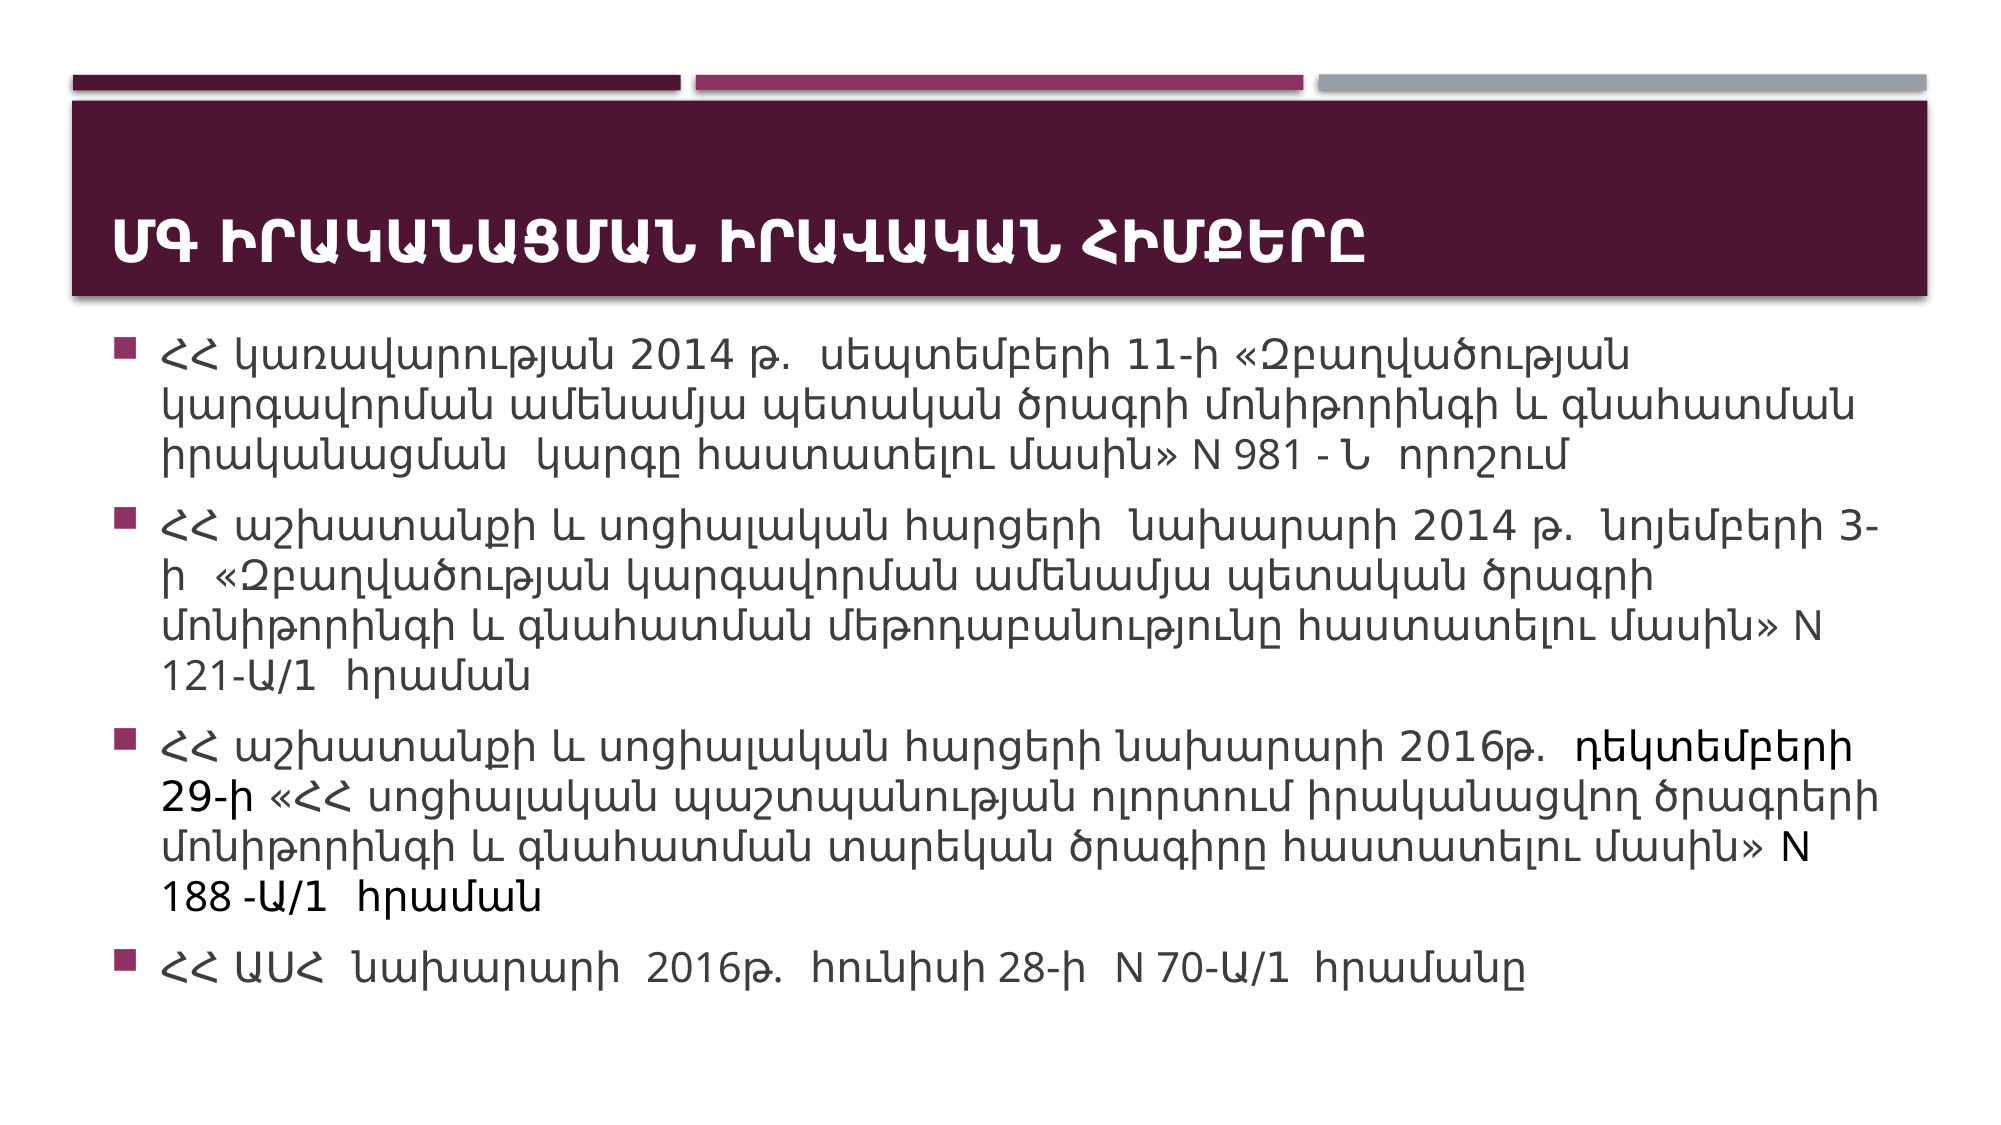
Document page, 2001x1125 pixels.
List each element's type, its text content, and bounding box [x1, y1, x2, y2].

list ՀՀ կառավարության 2014 թ. սեպտեմբերի 11-ի «Զբաղվածության կարգավորման ամենամյա պետական ծրագրի մոնիթորինգի և գնահատման իրականացման կարգը հաստատելու մասին» N 981 - Ն որոշում ՀՀ աշխատանքի և սոցիալական հարցերի նախարարի 2014 թ. նոյեմբերի 3-ի «Զբաղվածության կարգավորման ամենամյա պետական ծրագրի մոնիթորինգի և գնահատման մեթոդաբանությունը հաստատելու մասին» N 121-Ա/1 հրաման ՀՀ աշխատանքի և սոցիալական հարցերի նախարարի 2016թ. դեկտեմբերի 29-ի «ՀՀ սոցիալական պաշտպանության ոլորտում իրականացվող ծրագրերի մոնիթորինգի և գնահատման տարեկան ծրագիրը հաստատելու մասին» N 188 -Ա/1 հրաման ՀՀ ԱՍՀ նախարարի 2016թ. հունիսի 28-ի N 70-Ա/1 հրամանը [95, 357, 1905, 962]
title ՄԳ իրականացման իրավական հիմքերը [95, 115, 1905, 282]
